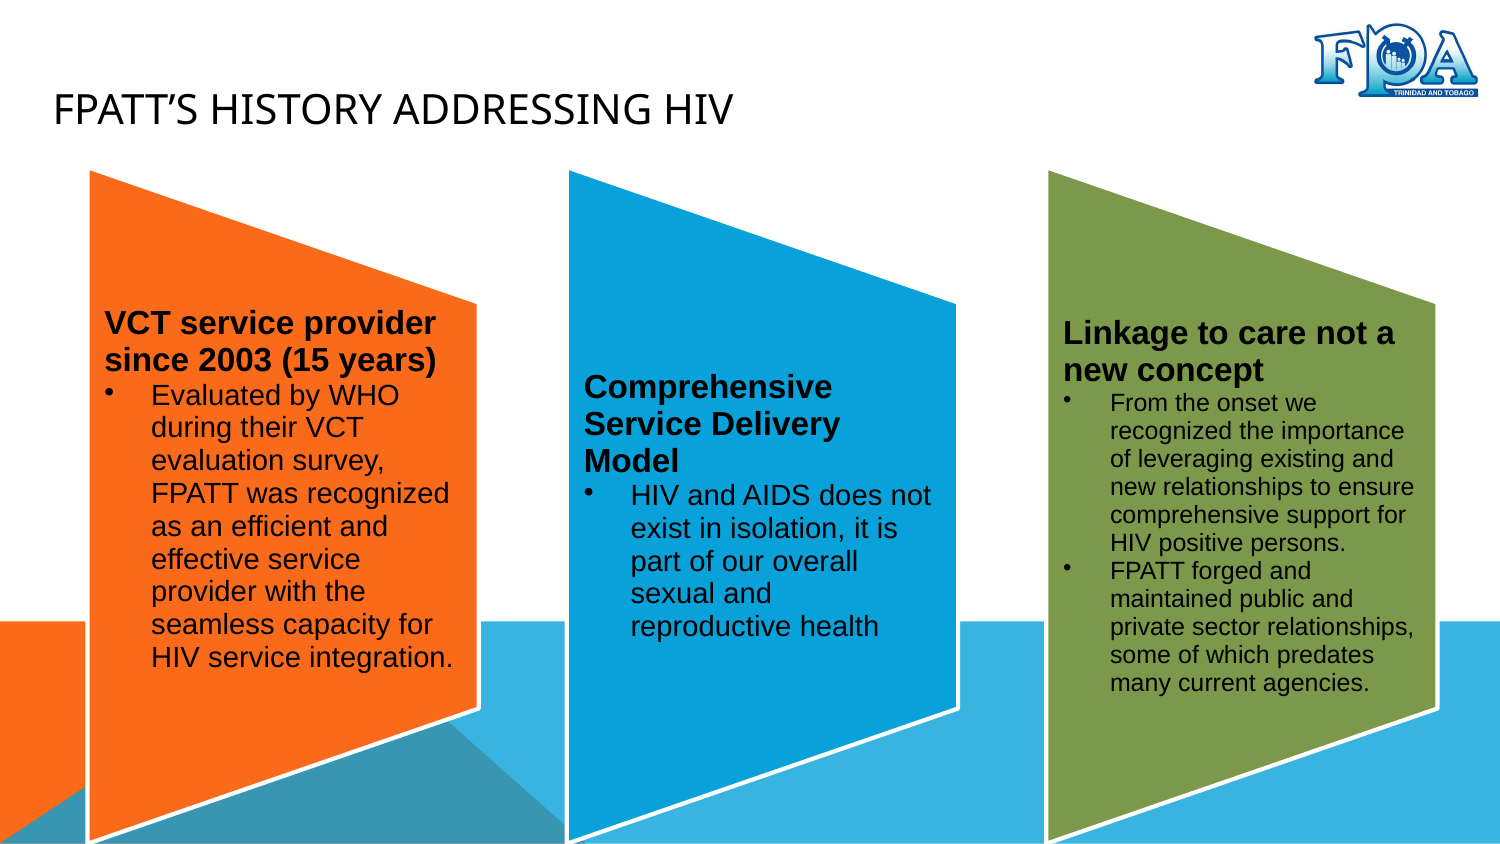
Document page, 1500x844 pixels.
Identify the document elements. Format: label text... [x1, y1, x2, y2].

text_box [87, 166, 1438, 844]
title FPATT’s history addressing HIV [37, 54, 1438, 161]
picture [1312, 21, 1480, 99]
